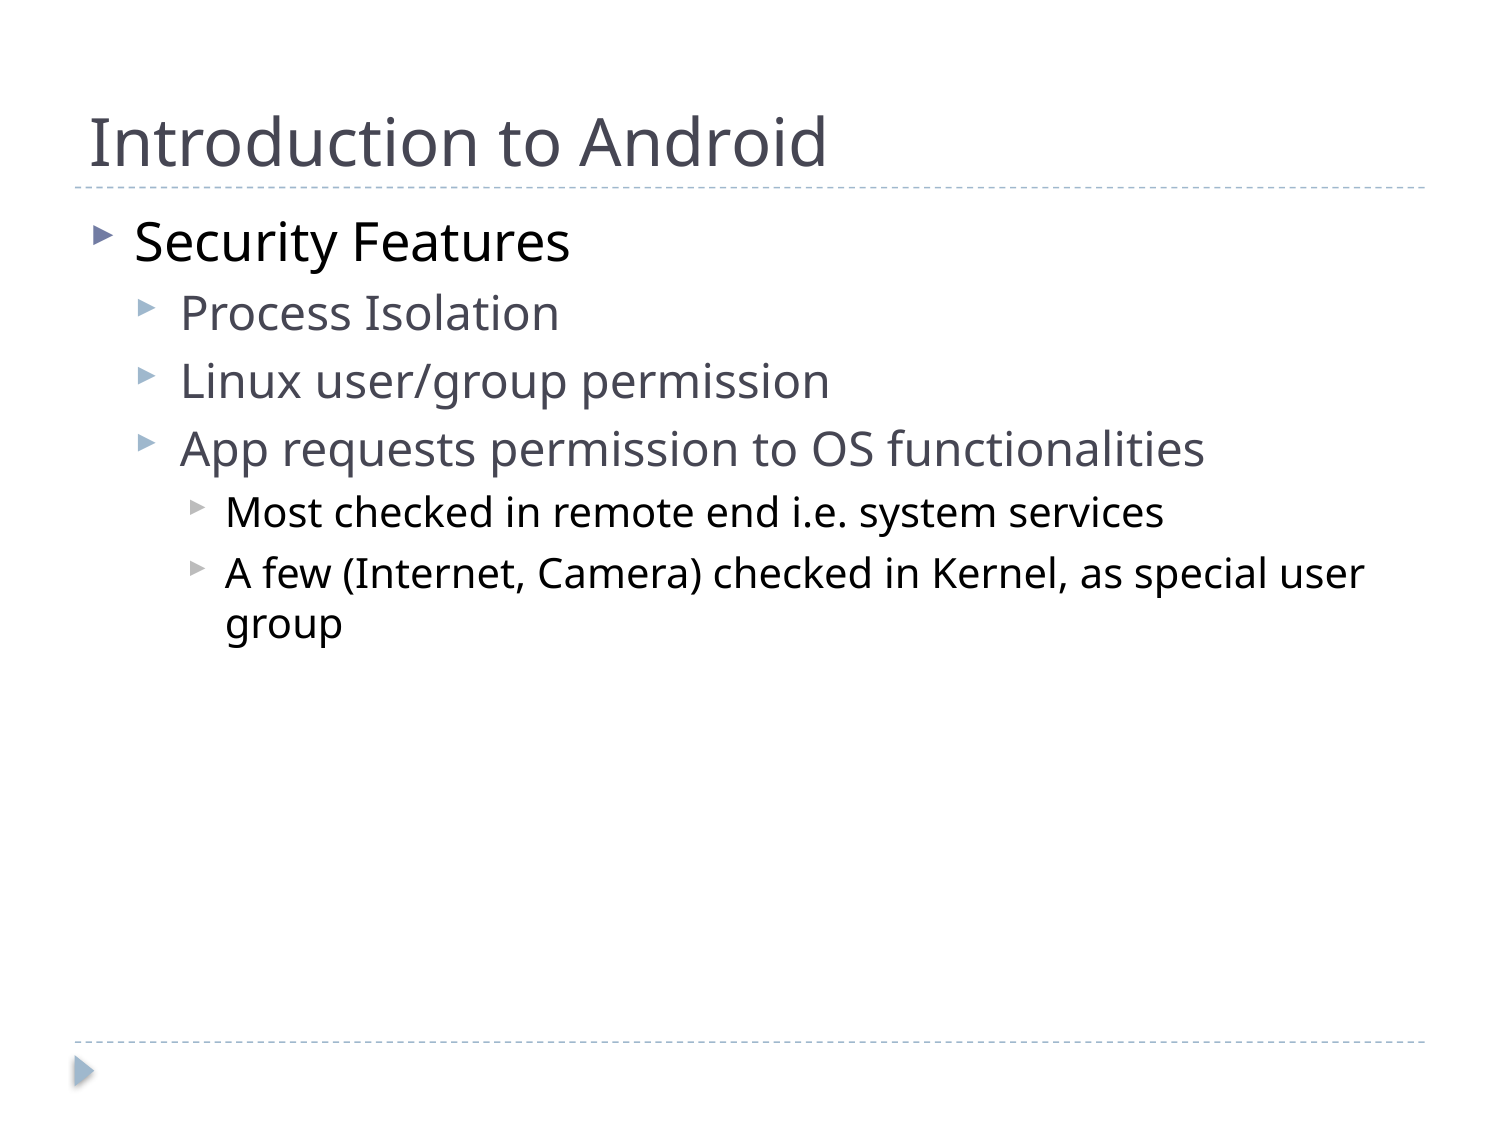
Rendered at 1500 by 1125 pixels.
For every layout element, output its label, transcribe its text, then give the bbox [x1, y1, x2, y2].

list Security Features Process Isolation Linux user/group permission App requests permission to OS functionalities Most checked in remote end i.e. system services A few (Internet, Camera) checked in Kernel, as special user group [75, 200, 1425, 1010]
title Introduction to Android [75, 24, 1425, 188]
